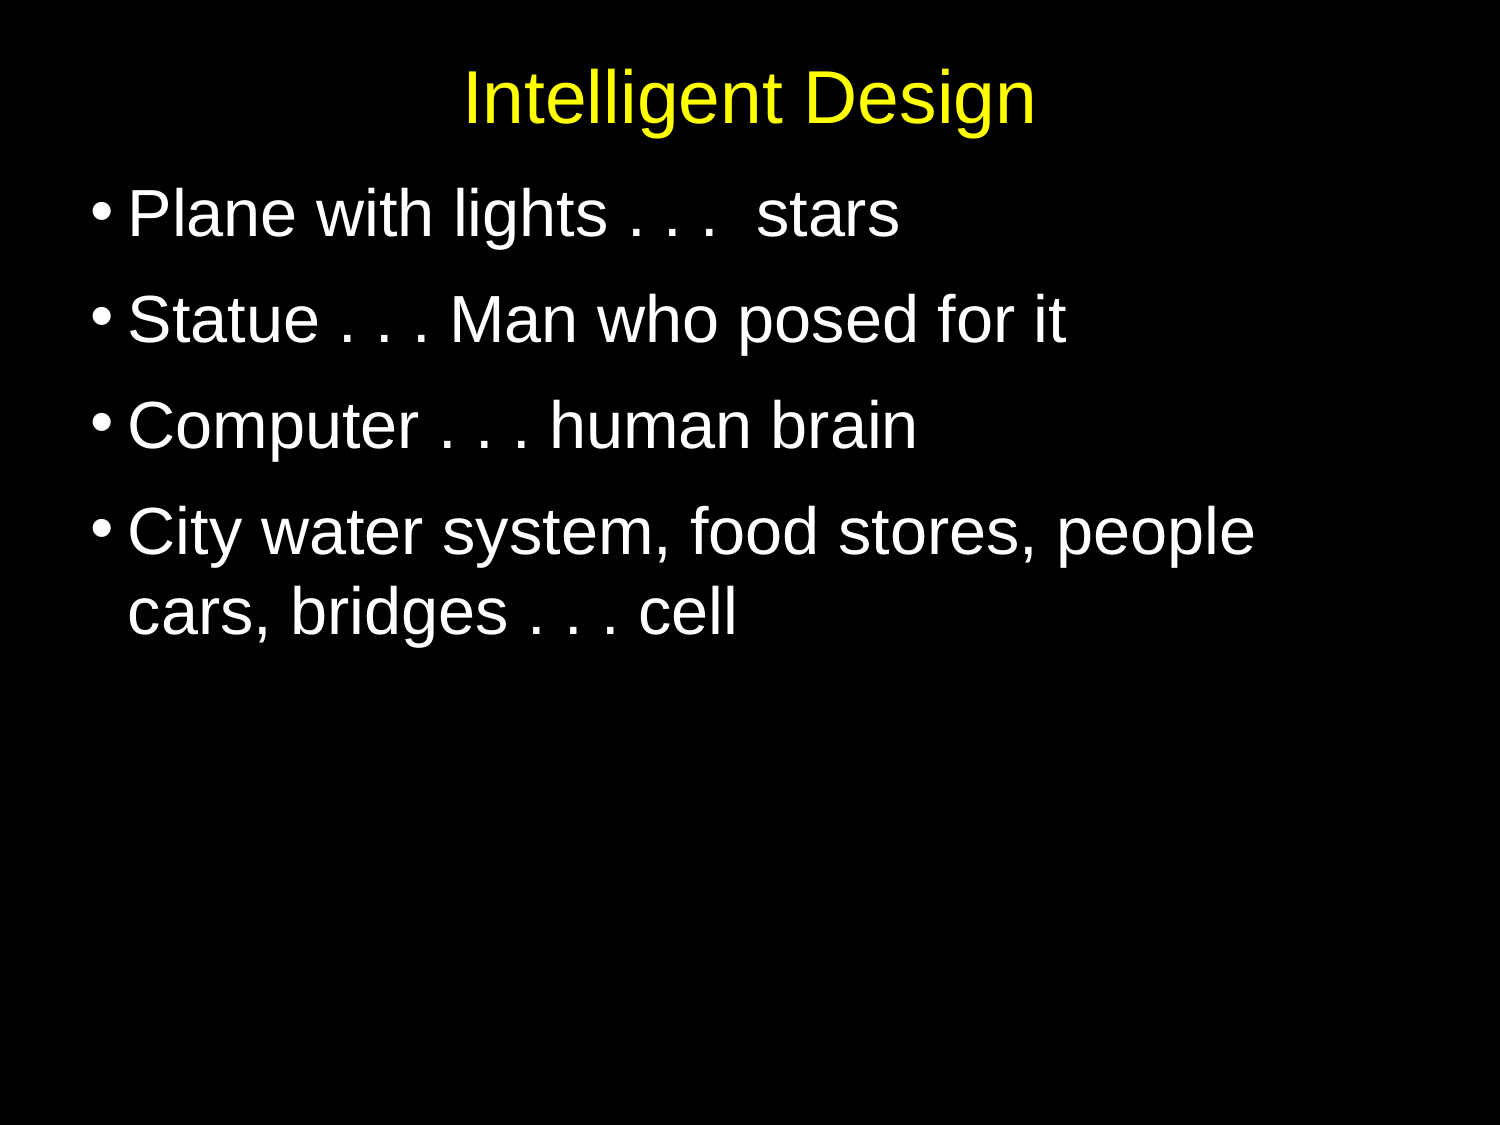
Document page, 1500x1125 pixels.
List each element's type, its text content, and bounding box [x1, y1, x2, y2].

list Plane with lights . . . stars Statue . . . Man who posed for it Computer . . . human brain City water system, food stores, people cars, bridges . . . cell [75, 162, 1425, 1050]
title Intelligent Design [75, 24, 1425, 162]
